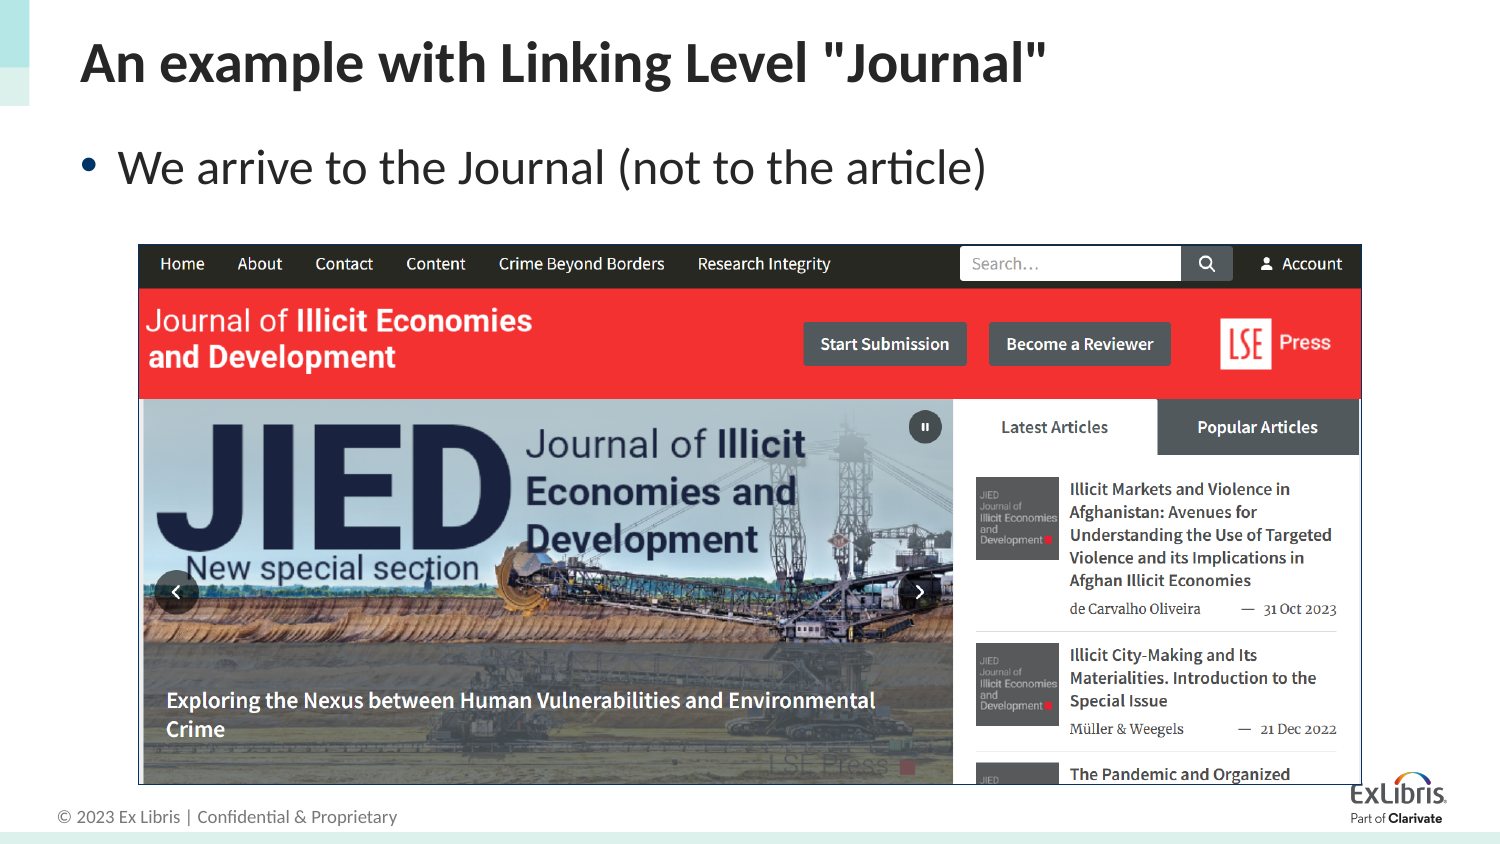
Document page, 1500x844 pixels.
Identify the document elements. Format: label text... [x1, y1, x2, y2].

title An example with Linking Level "Journal" [64, 11, 1447, 107]
picture [138, 244, 1447, 823]
list We arrive to the Journal (not to the article) [64, 126, 1447, 245]
